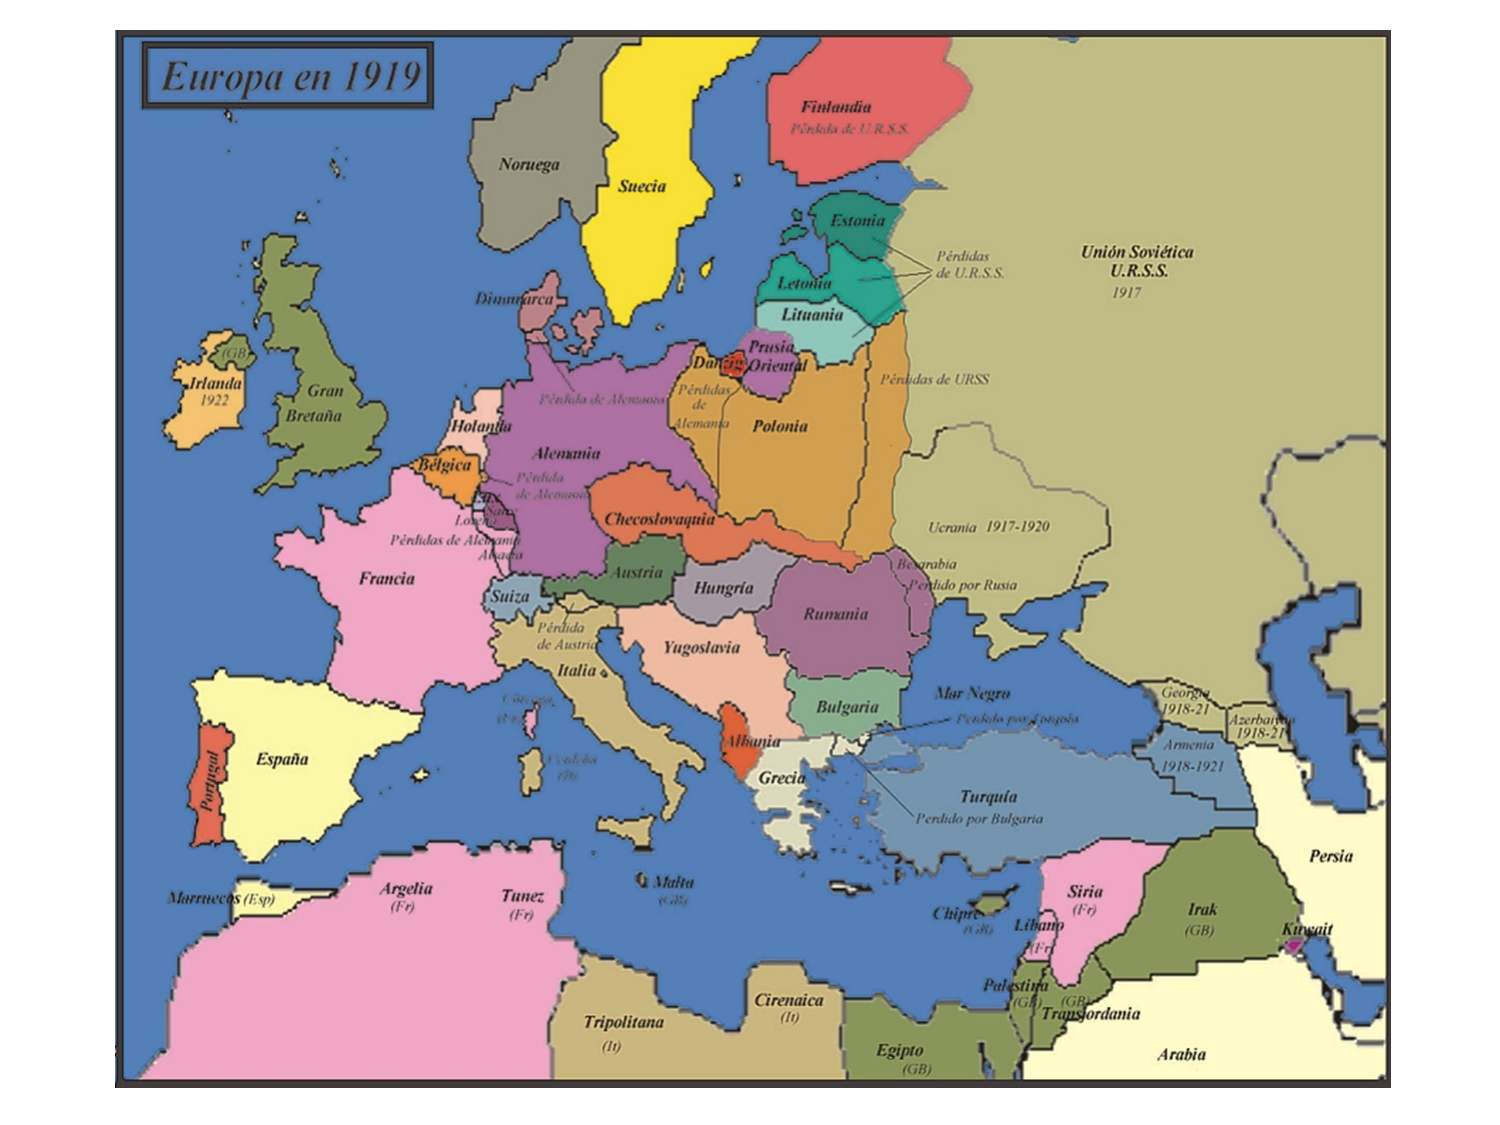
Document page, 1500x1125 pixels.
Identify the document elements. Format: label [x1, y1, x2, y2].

picture [115, 30, 1391, 1089]
